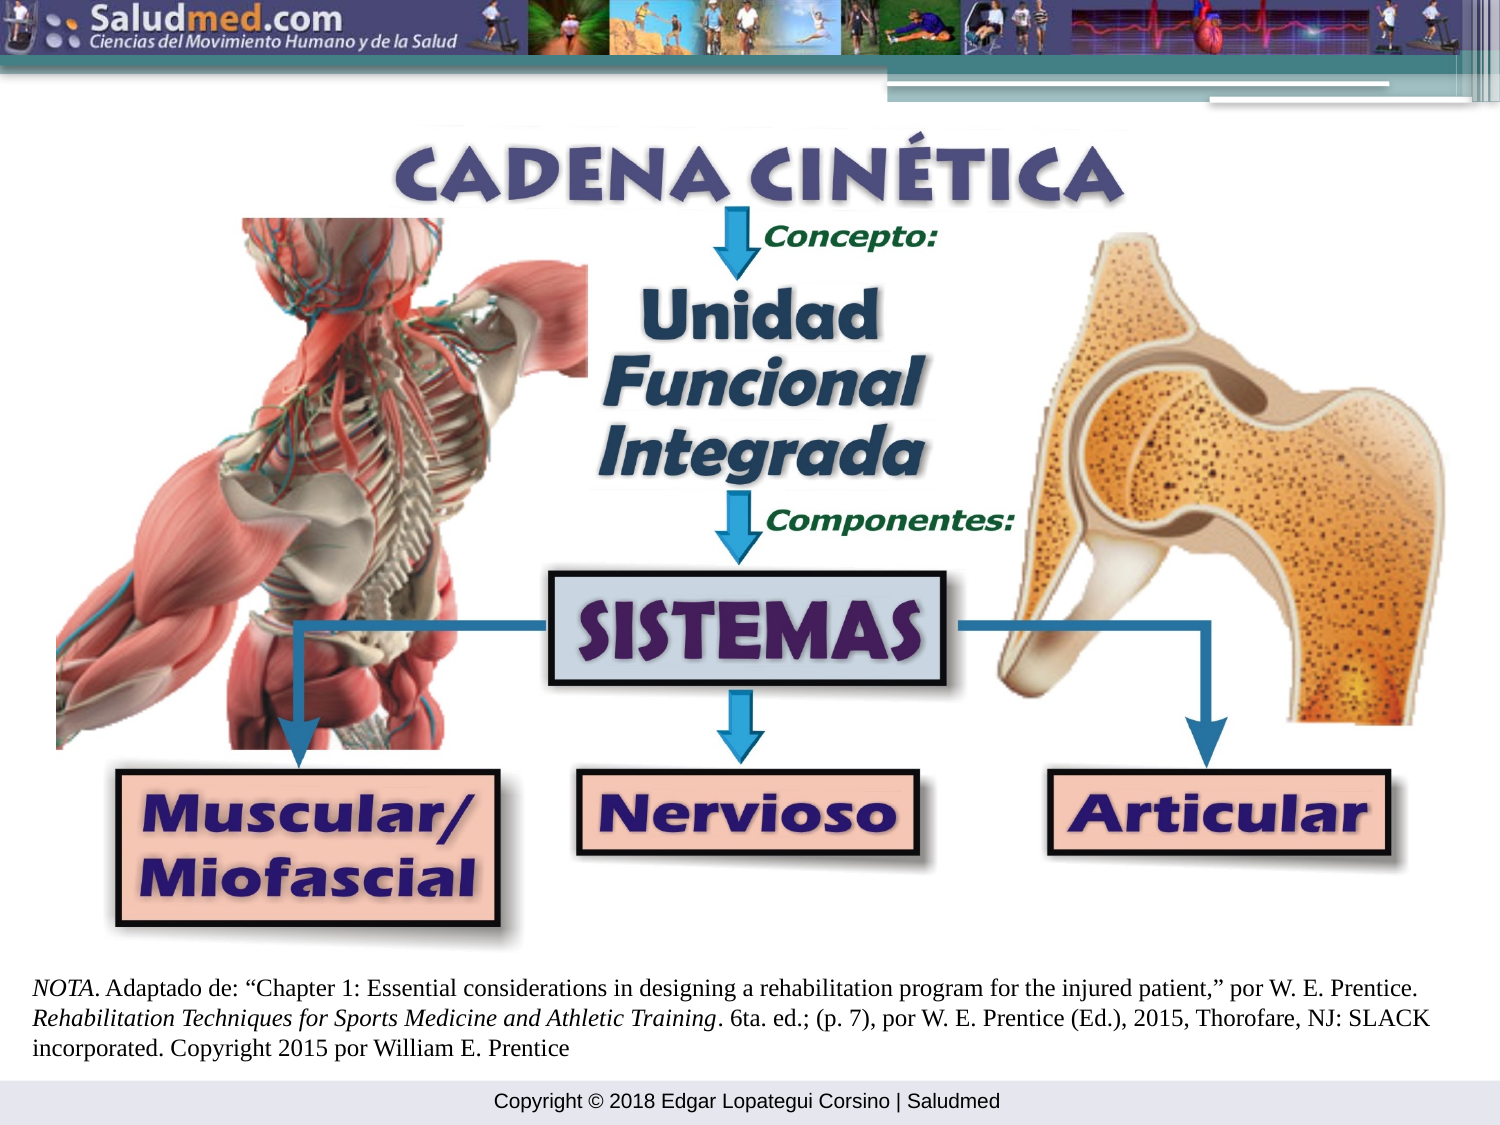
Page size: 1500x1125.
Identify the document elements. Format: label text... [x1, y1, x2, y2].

picture [56, 125, 1450, 953]
picture [0, 0, 1460, 55]
text_box NOTA. Adaptado de: “Chapter 1: Essential considerations in designing a rehabilitation program for the injured patient,” por W. E. Prentice. Rehabilitation Techniques for Sports Medicine and Athletic Training. 6ta. ed.; (p. 7), por W. E. Prentice (Ed.), 2015, Thorofare, NJ: SLACK incorporated. Copyright 2015 por William E. Prentice [17, 964, 1489, 1078]
